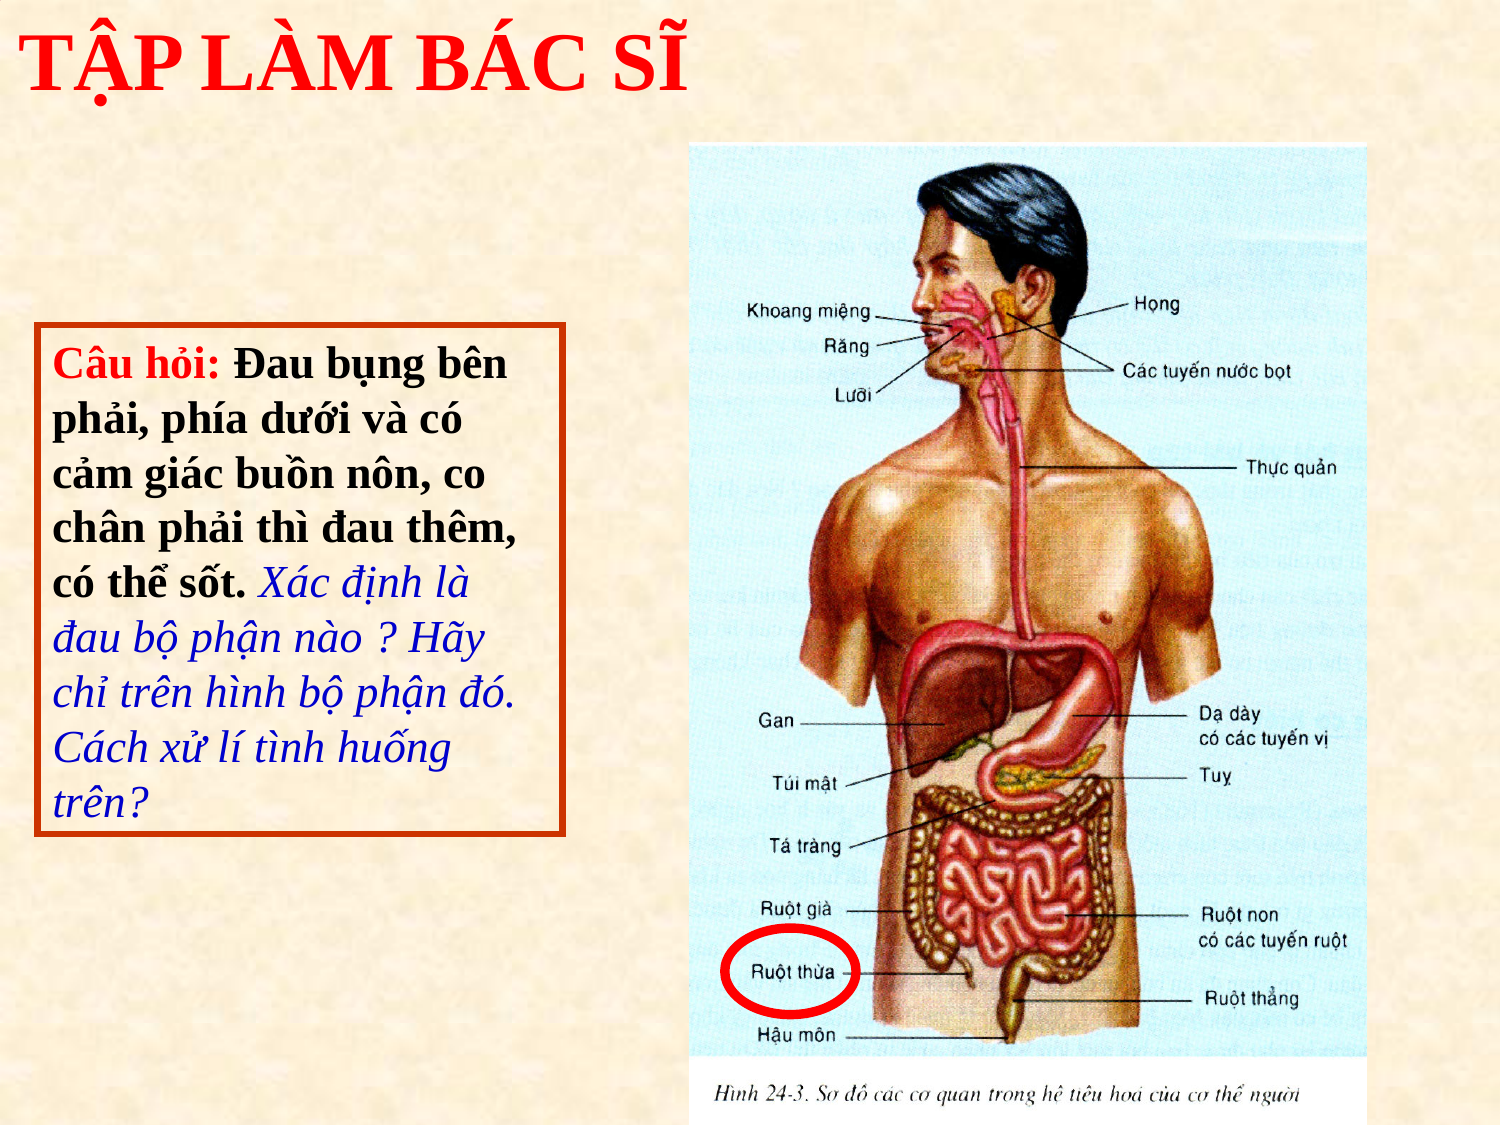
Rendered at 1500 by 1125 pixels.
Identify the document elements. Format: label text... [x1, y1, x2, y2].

picture [0, 0, 1500, 1125]
text_box TẬP LÀM BÁC SĨ [3, 0, 763, 115]
text_box Câu hỏi: Đau bụng bên phải, phía dưới và có cảm giác buồn nôn, co chân phải thì đau thêm, có thể sốt. Xác định là đau bộ phận nào ? Hãy chỉ trên hình bộ phận đó. Cách xử lí tình huống trên? [37, 324, 563, 835]
